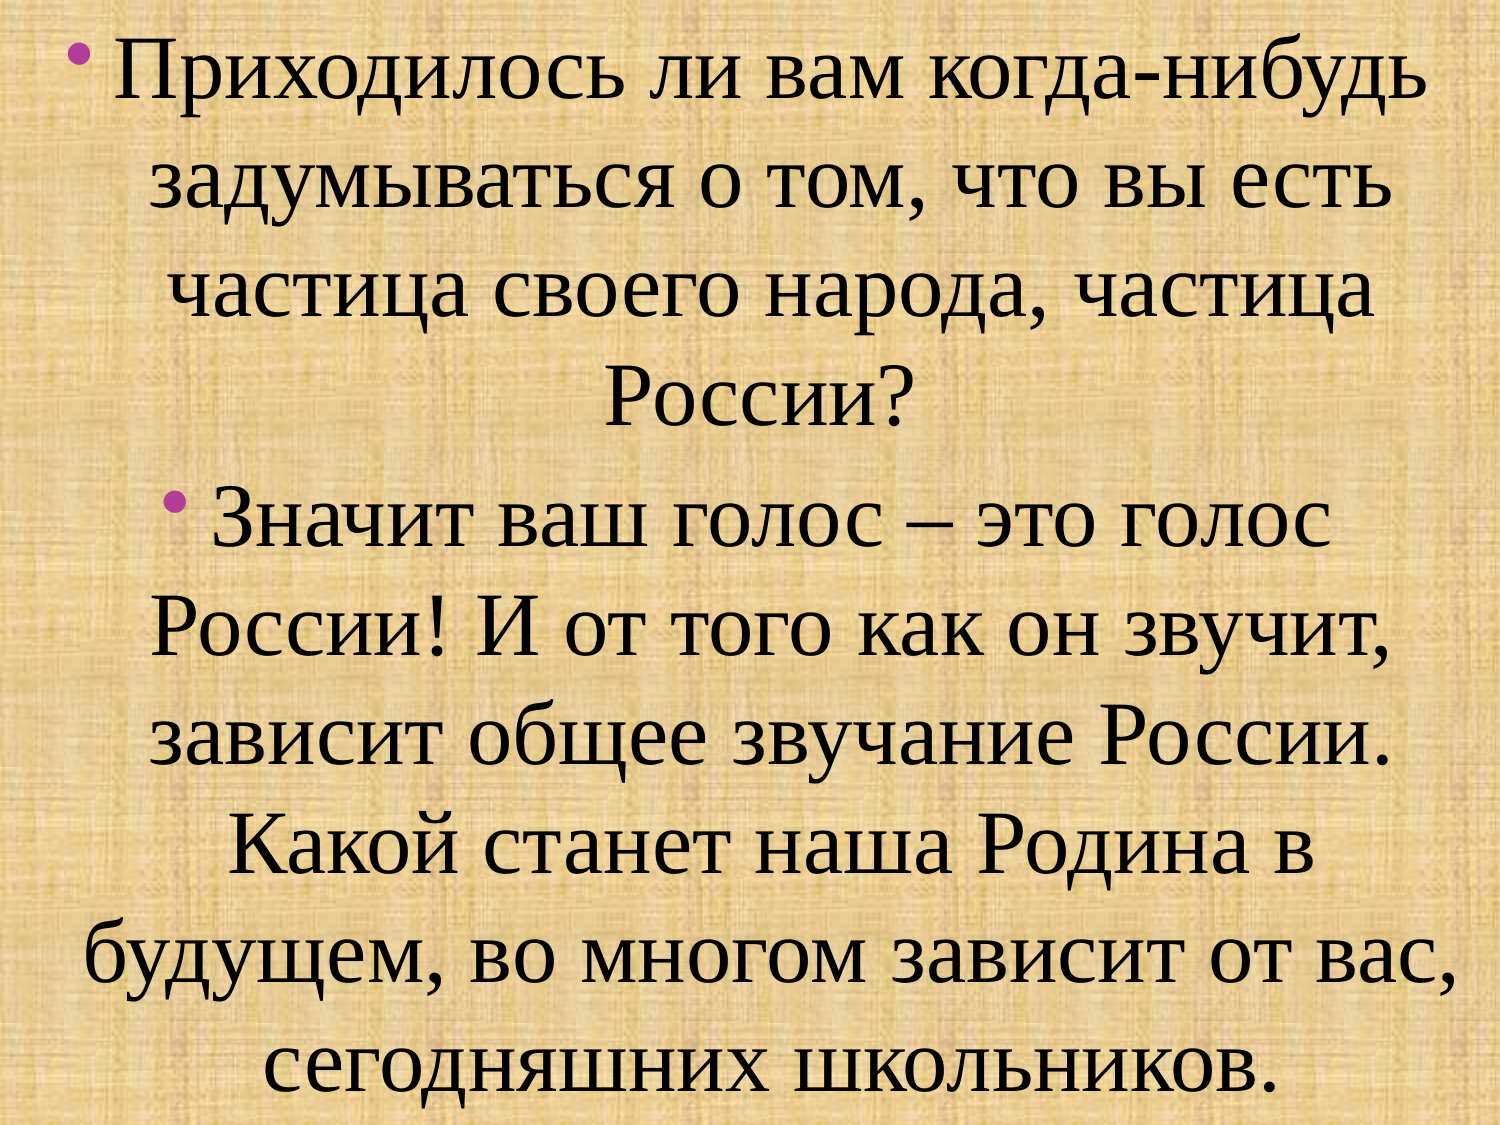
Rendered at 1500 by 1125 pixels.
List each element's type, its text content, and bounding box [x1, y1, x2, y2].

list Приходилось ли вам когда-нибудь задумываться о том, что вы есть частица своего народа, частица России? Значит ваш голос – это голос России! И от того как он звучит, зависит общее звучание России. Какой станет наша Родина в будущем, во многом зависит от вас, сегодняшних школьников. [0, 0, 1500, 1125]
